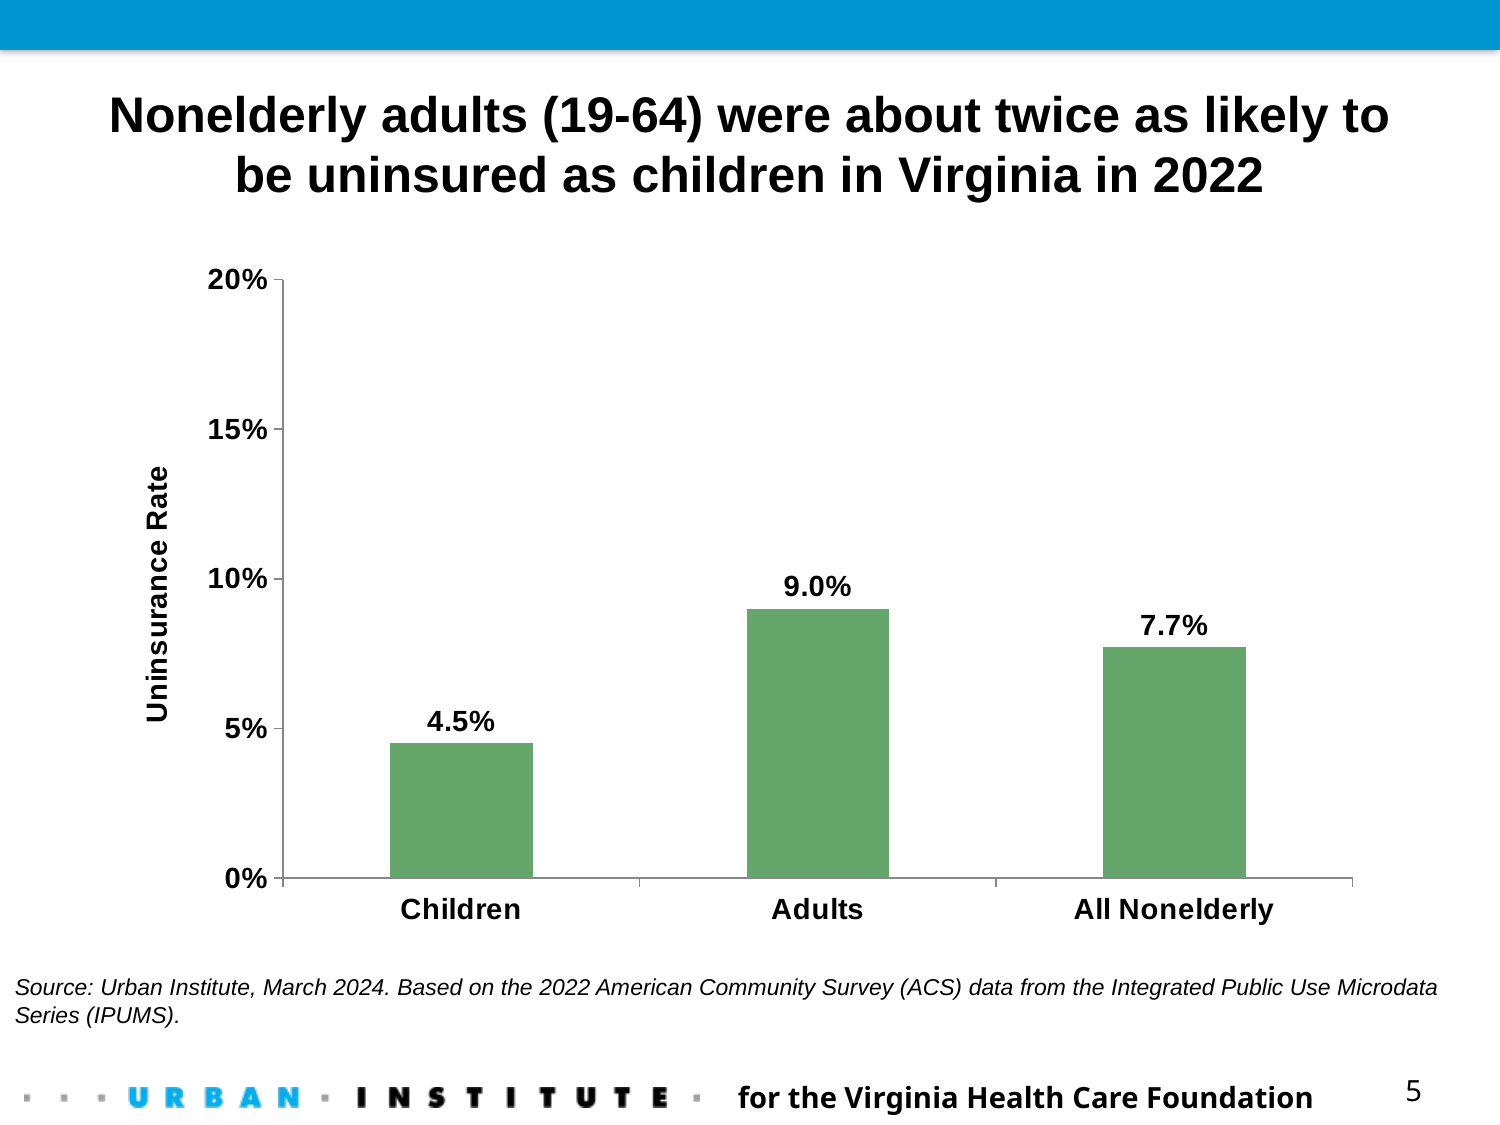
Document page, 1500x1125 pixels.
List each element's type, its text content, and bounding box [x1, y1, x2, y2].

text_box Source: Urban Institute, March 2024. Based on the 2022 American Community Survey (ACS) data from the Integrated Public Use Microdata Series (IPUMS). [0, 965, 1500, 1035]
picture [285, 1087, 292, 1097]
picture [140, 1087, 700, 1108]
picture [24, 1087, 136, 1108]
text_box for the Virginia Health Care Foundation [723, 1071, 1450, 1111]
picture [136, 1087, 141, 1101]
chart [104, 249, 1379, 940]
text_box Nonelderly adults (19-64) were about twice as likely to be uninsured as children in Virginia in 2022 [74, 74, 1425, 210]
